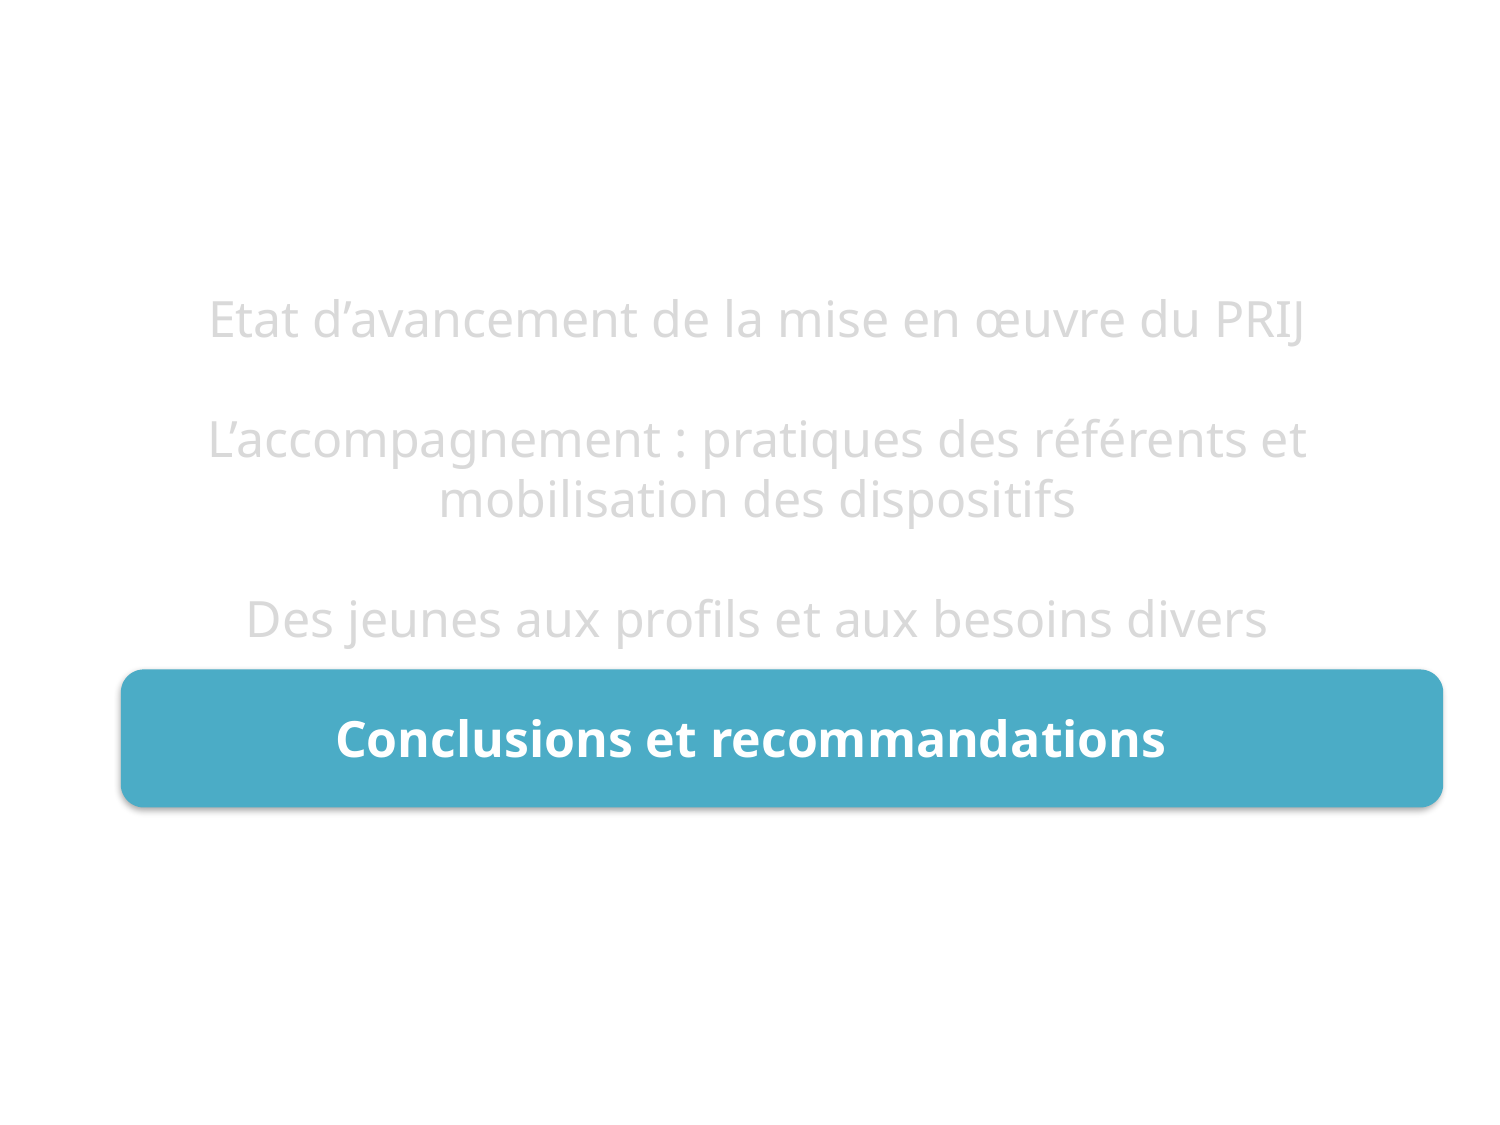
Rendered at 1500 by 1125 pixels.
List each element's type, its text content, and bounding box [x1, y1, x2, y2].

text_box [120, 668, 1445, 809]
text_box Etat d’avancement de la mise en œuvre du PRIJ L’accompagnement : pratiques des référents et mobilisation des dispositifs Des jeunes aux profils et aux besoins divers Conclusions et recommandations [115, 280, 1400, 776]
